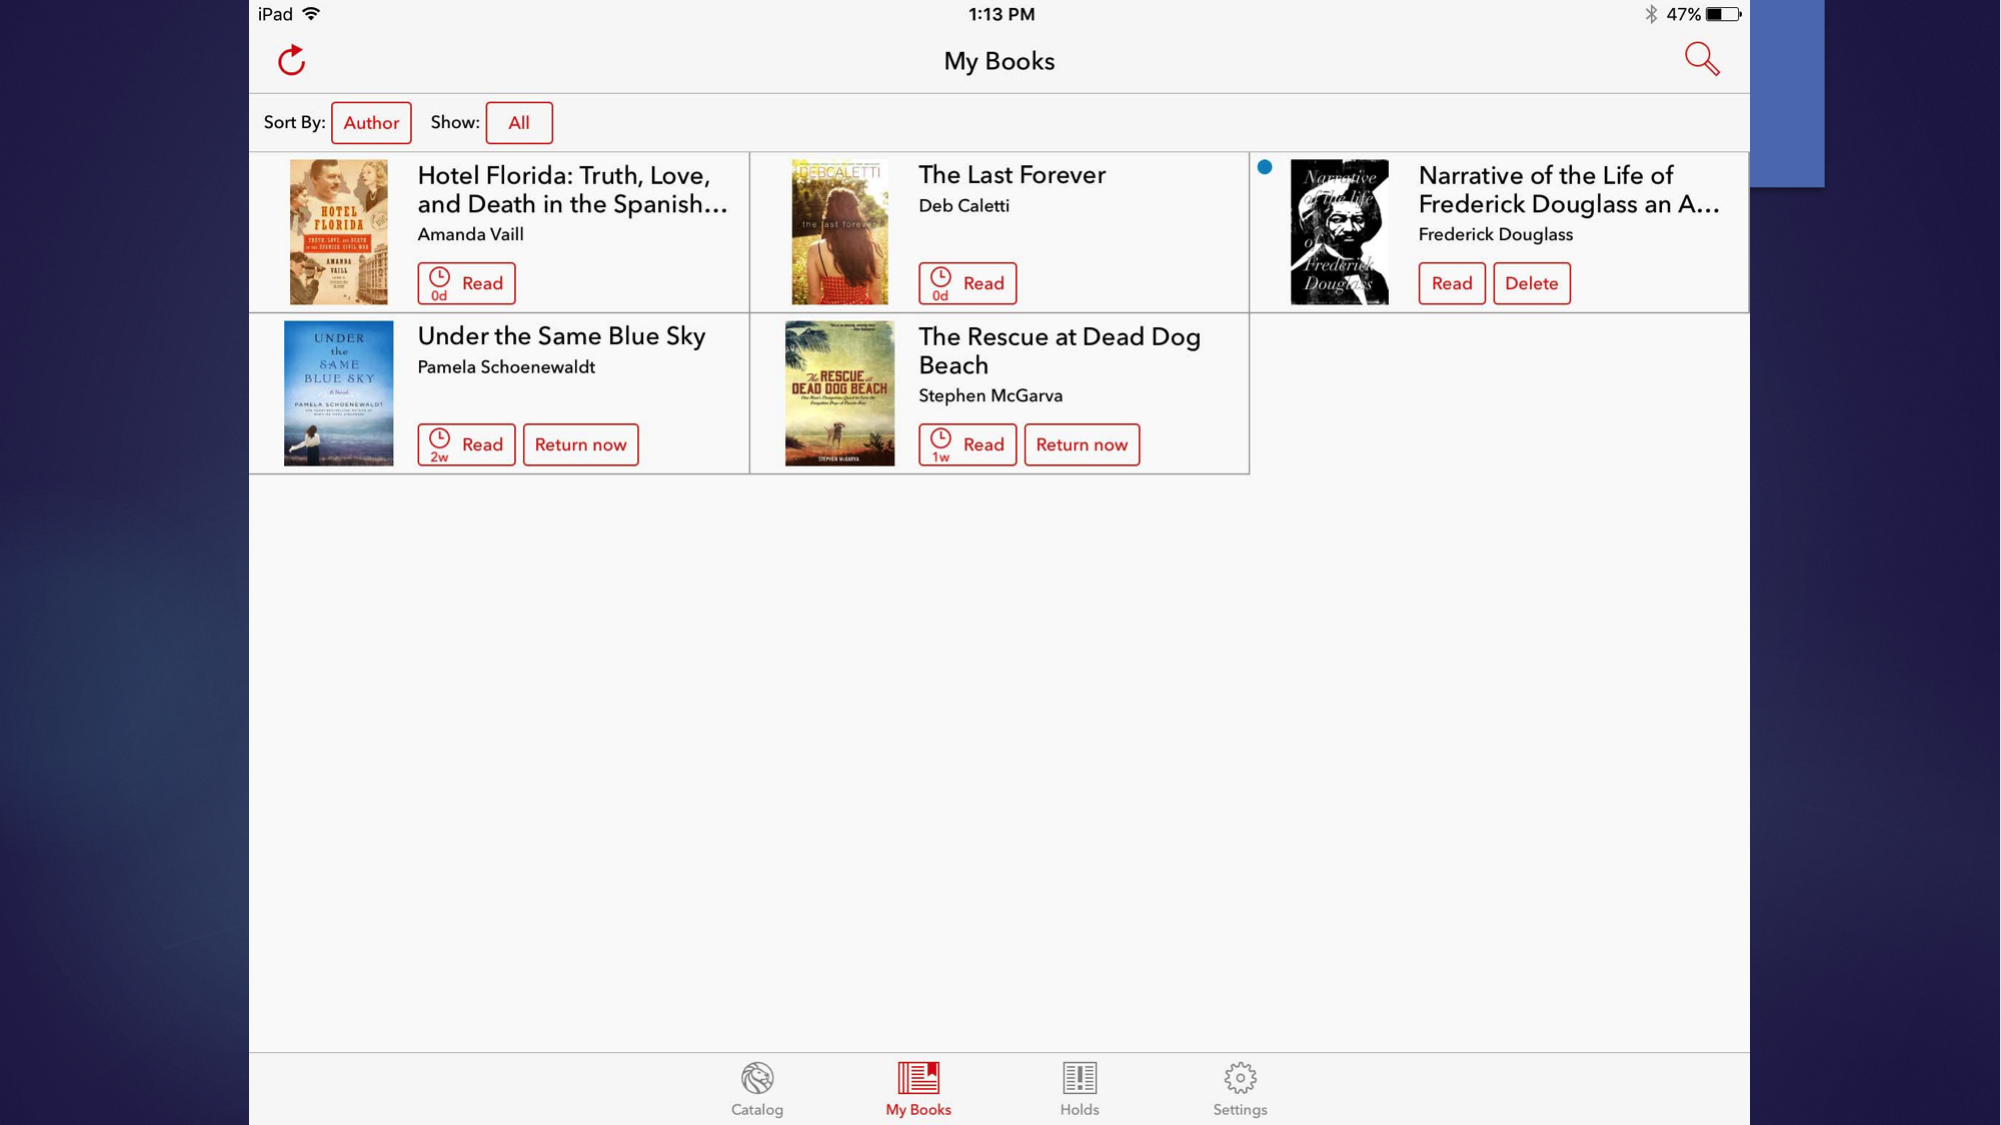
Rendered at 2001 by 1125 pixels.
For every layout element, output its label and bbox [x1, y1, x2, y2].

picture [0, 0, 1751, 1125]
